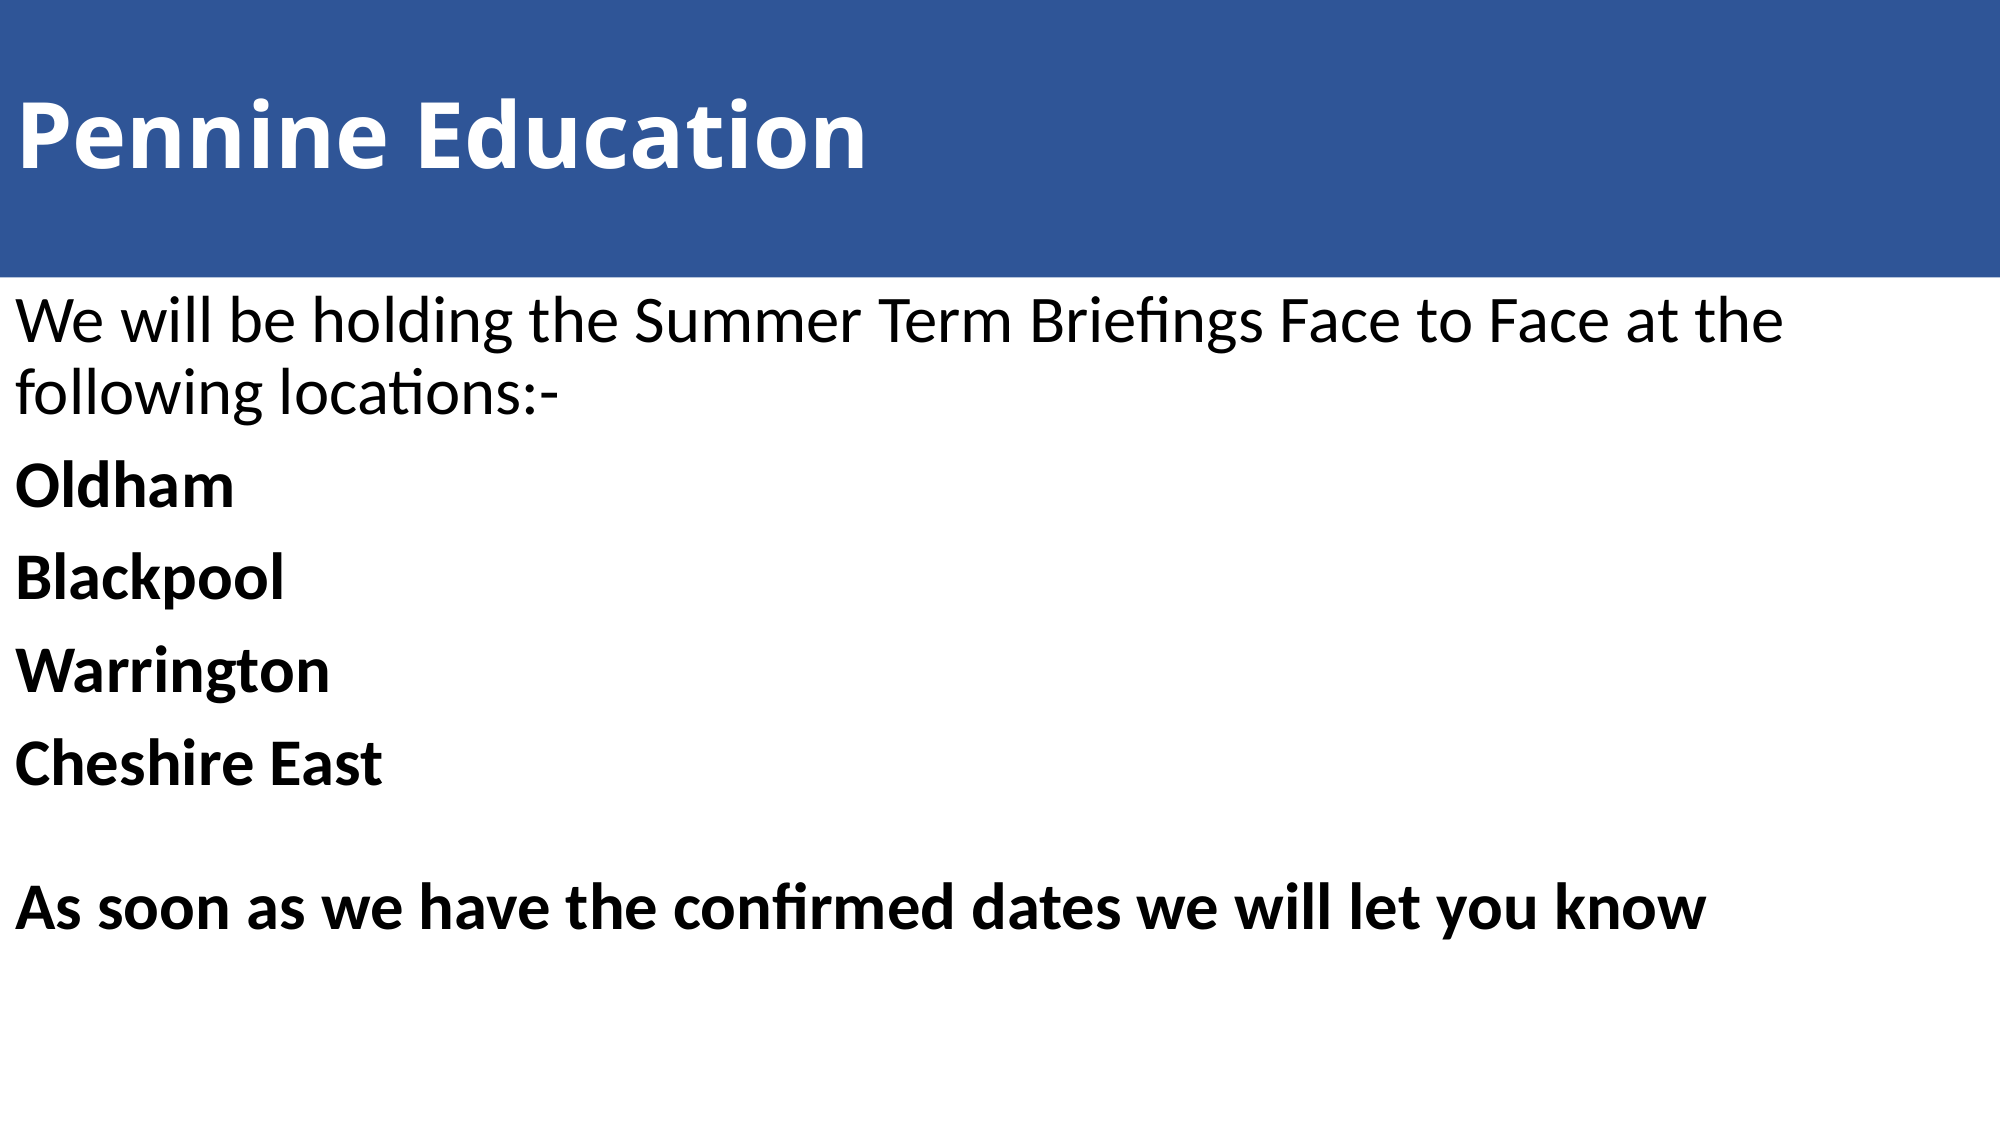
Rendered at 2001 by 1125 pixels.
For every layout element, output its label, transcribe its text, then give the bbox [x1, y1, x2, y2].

title Pennine Education [0, 0, 2000, 278]
list We will be holding the Summer Term Briefings Face to Face at the following locations:- Oldham Blackpool Warrington Cheshire East As soon as we have the confirmed dates we will let you know [0, 277, 1976, 1125]
